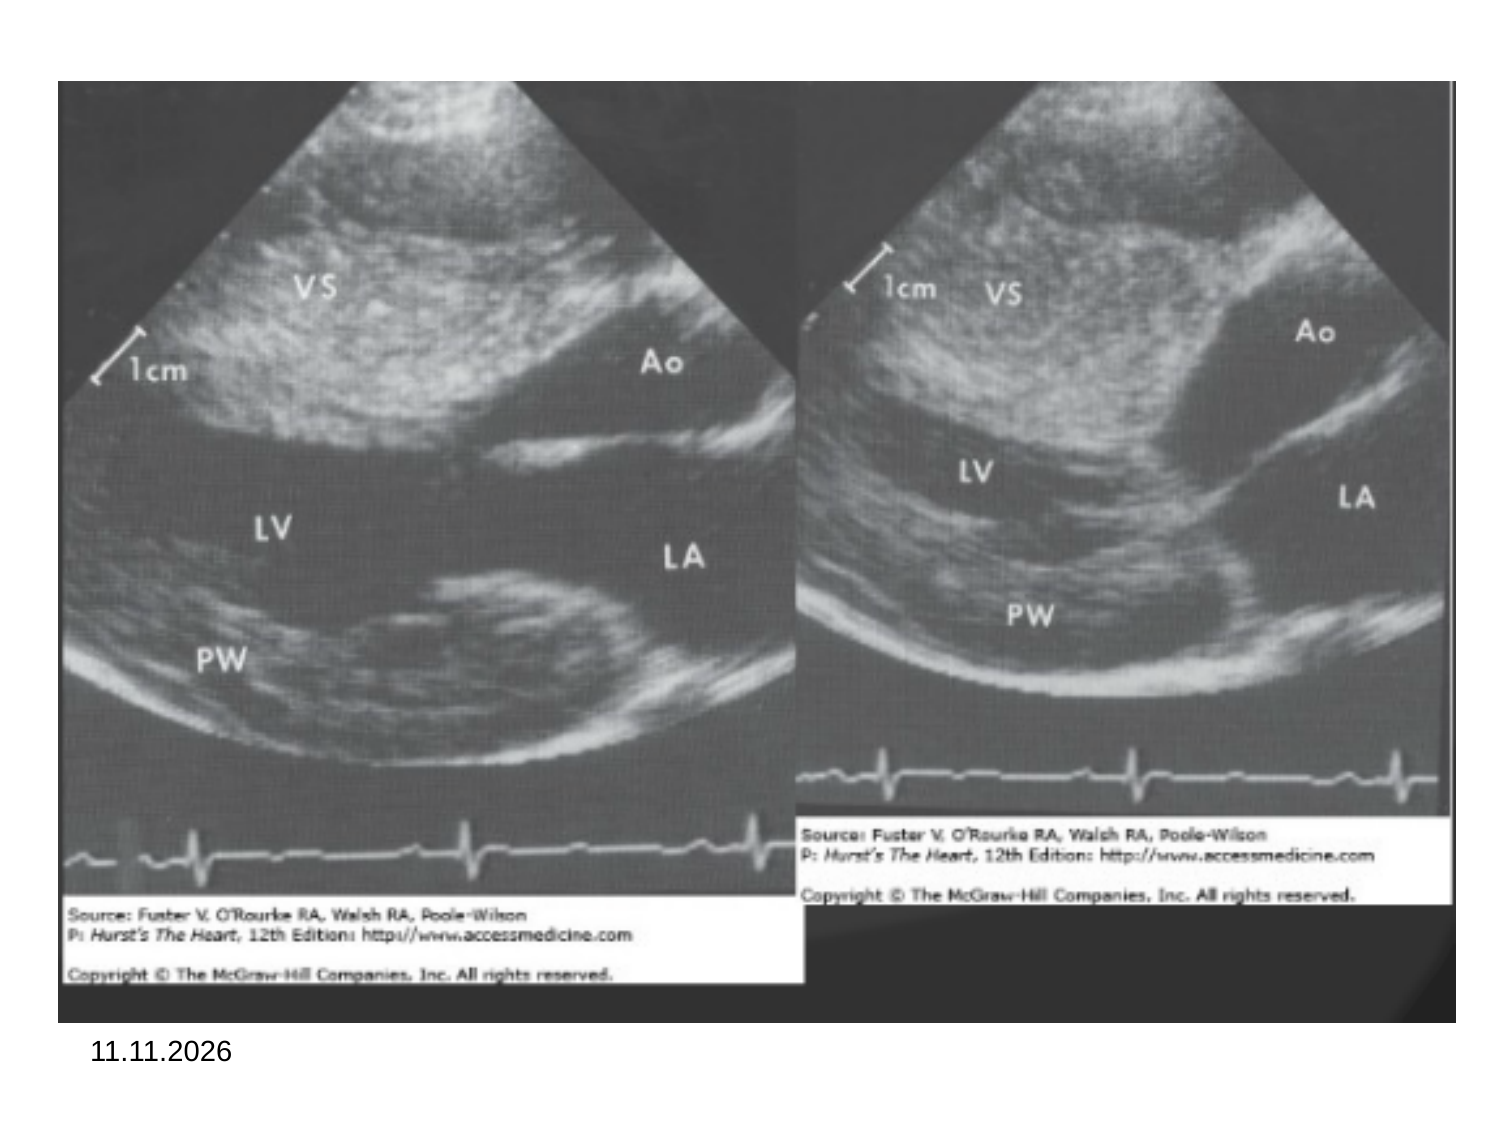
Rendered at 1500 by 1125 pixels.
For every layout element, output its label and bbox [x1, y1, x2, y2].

slide_number [74, 1030, 426, 1103]
picture [58, 81, 1456, 1024]
